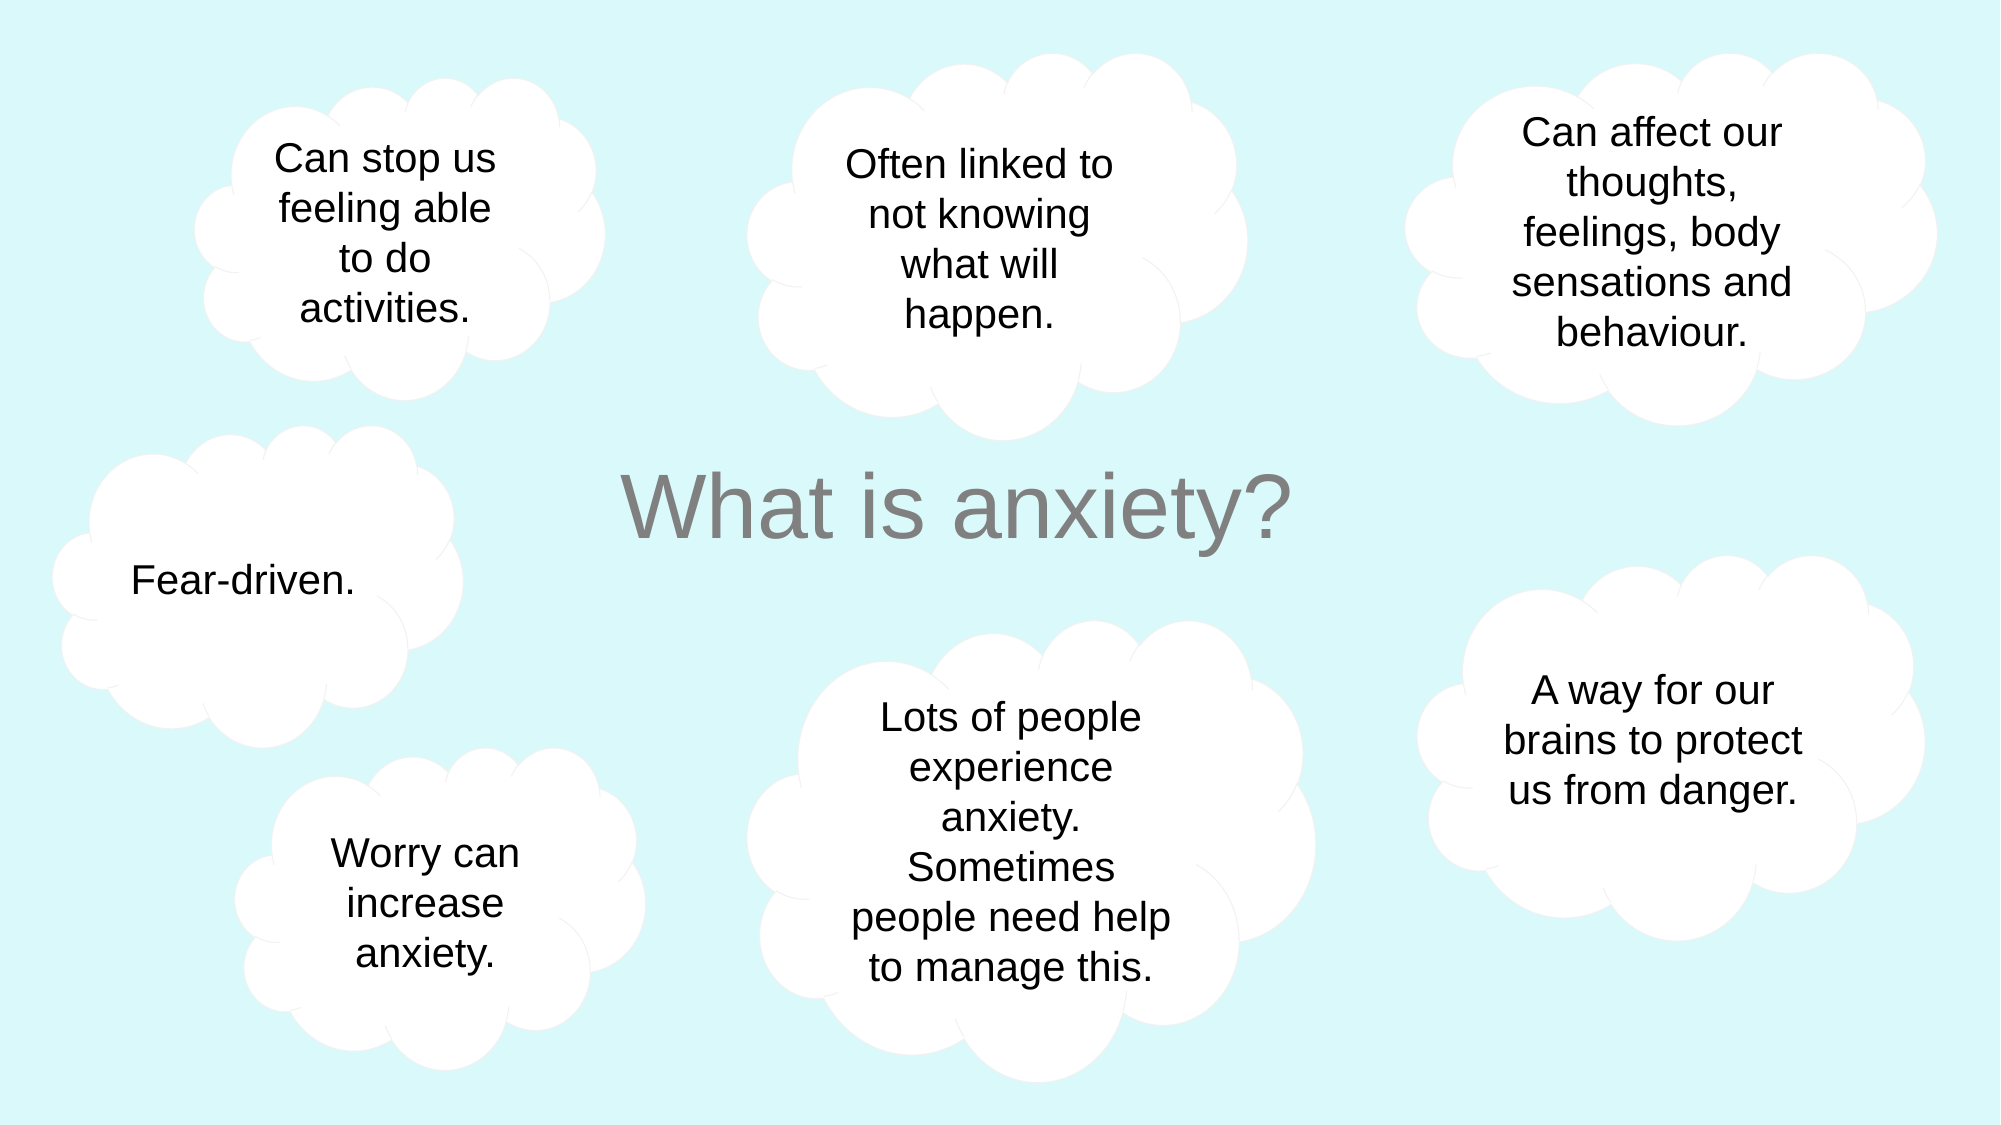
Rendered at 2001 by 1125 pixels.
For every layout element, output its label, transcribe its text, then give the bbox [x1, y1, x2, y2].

text_box Can stop us feeling able to do activities. [193, 77, 606, 402]
text_box A way for our brains to protect us from danger. [1416, 554, 1926, 942]
title What is anxiety? [605, 437, 1330, 582]
text_box Worry can increase anxiety. [233, 747, 647, 1072]
text_box Lots of people experience anxiety. Sometimes people need help to manage this. [746, 620, 1317, 1084]
text_box Often linked to not knowing what will happen. [746, 52, 1249, 442]
text_box Can affect our thoughts, feelings, body sensations and behaviour. [1404, 52, 1938, 427]
text_box Fear-driven. [51, 425, 464, 749]
